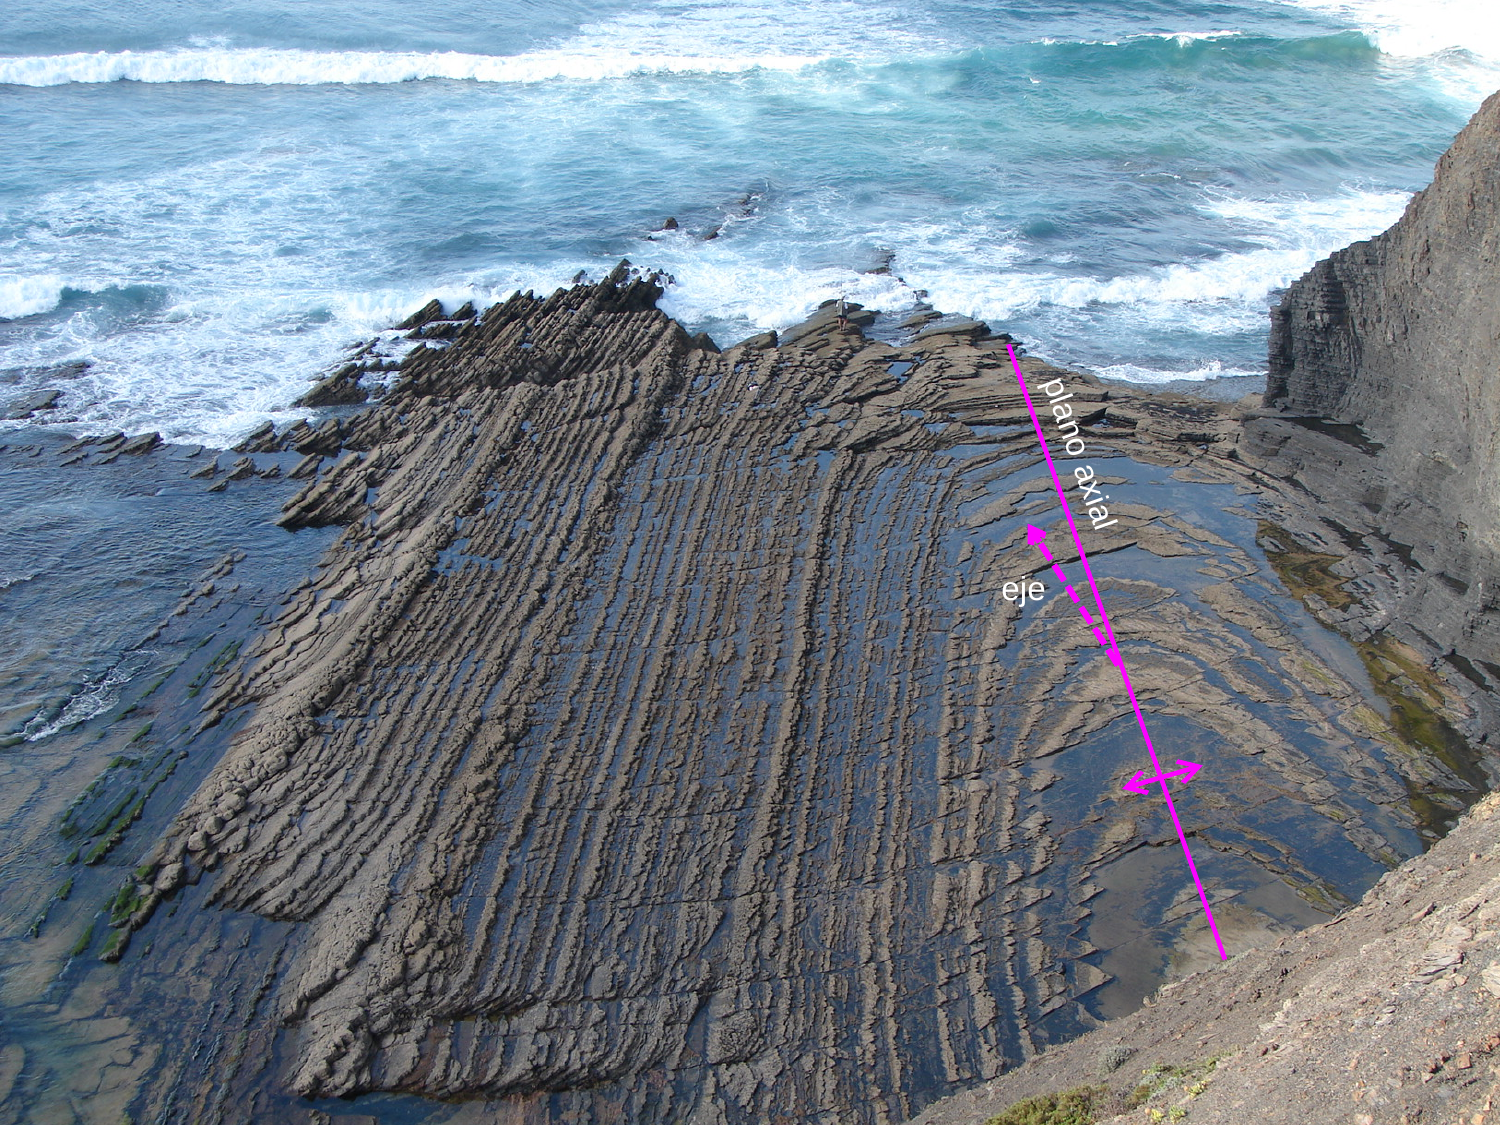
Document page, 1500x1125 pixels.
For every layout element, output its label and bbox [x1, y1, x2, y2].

picture [0, 0, 1500, 1125]
text_box [1027, 523, 1119, 666]
